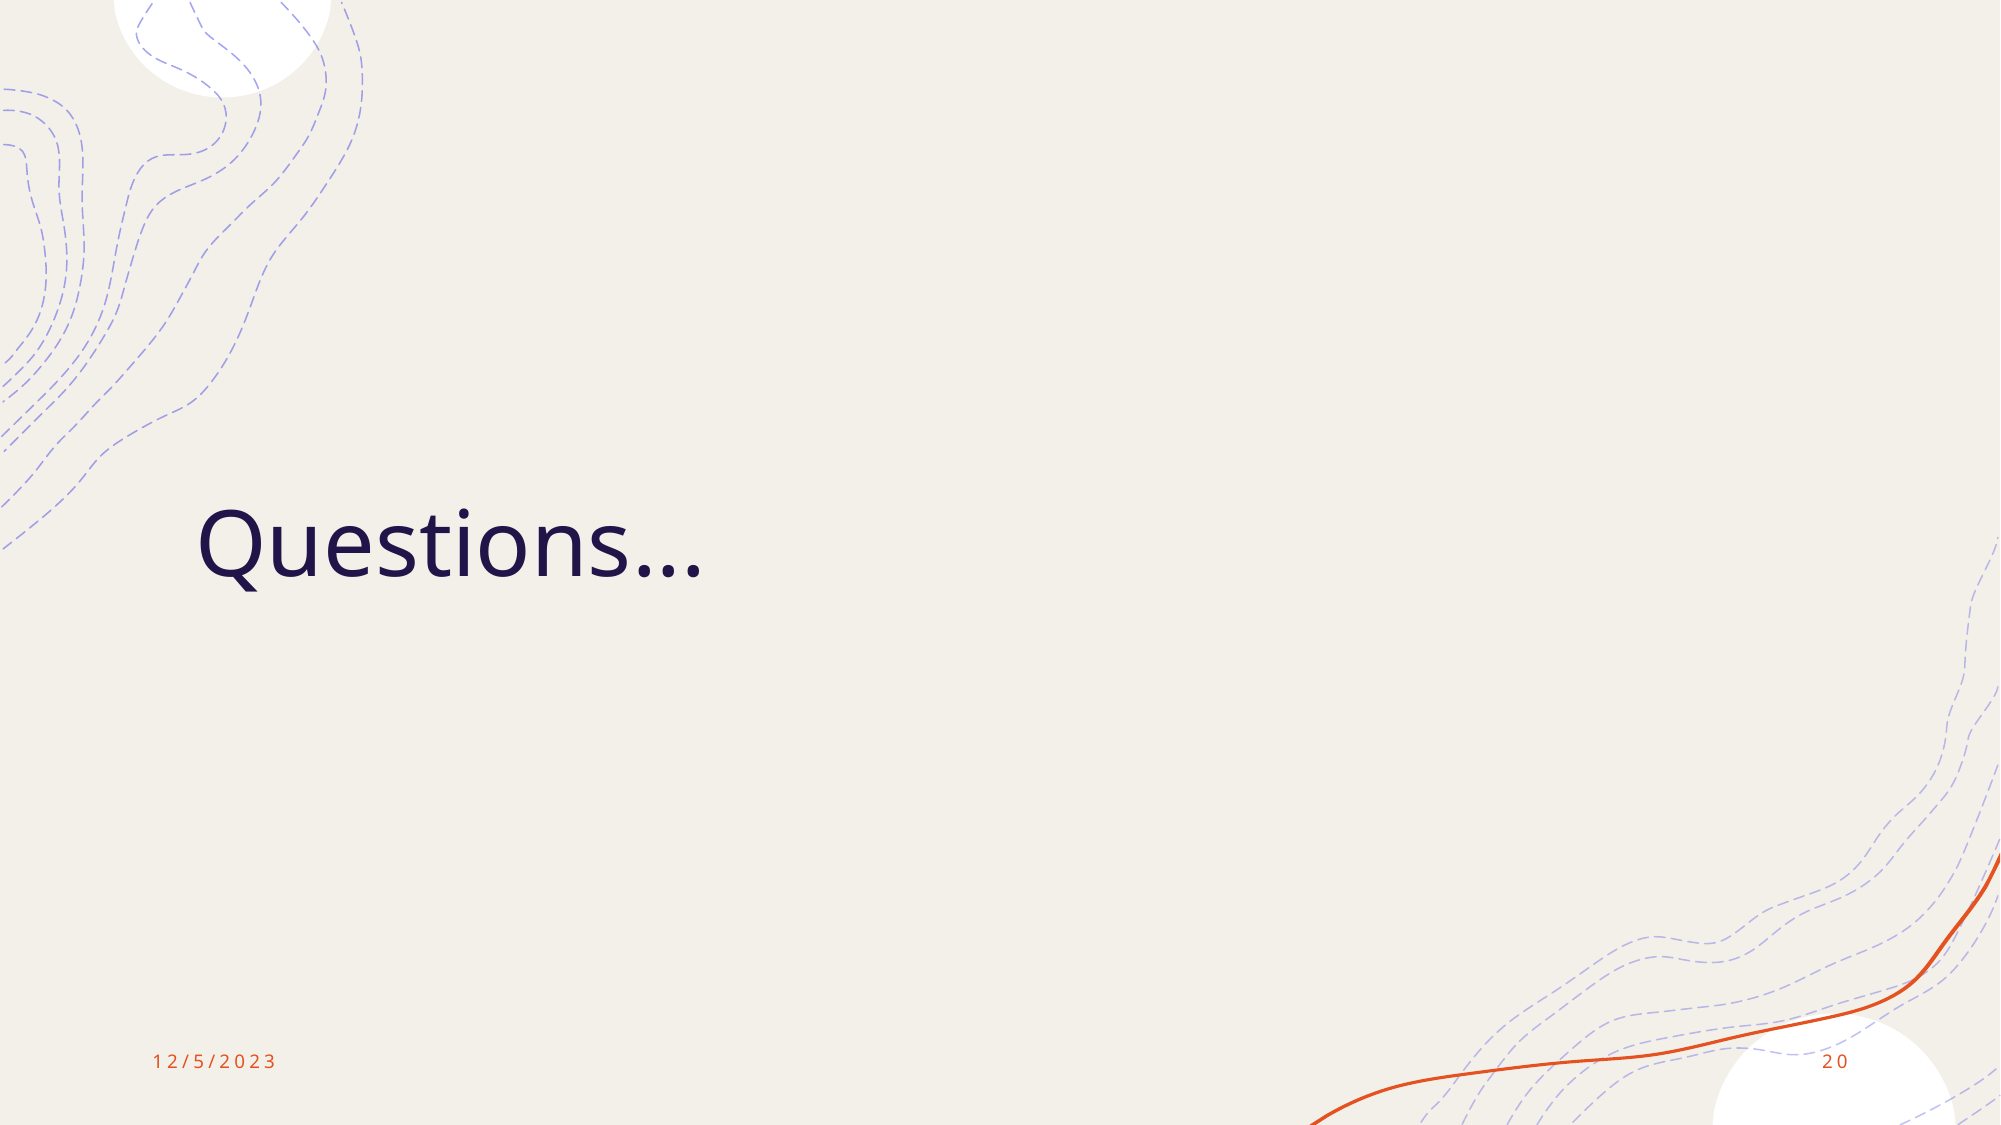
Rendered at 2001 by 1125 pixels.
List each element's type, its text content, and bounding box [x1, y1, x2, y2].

slide_number 20 [1625, 1042, 1863, 1103]
text_box Questions... [180, 477, 1096, 632]
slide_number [137, 1042, 588, 1103]
